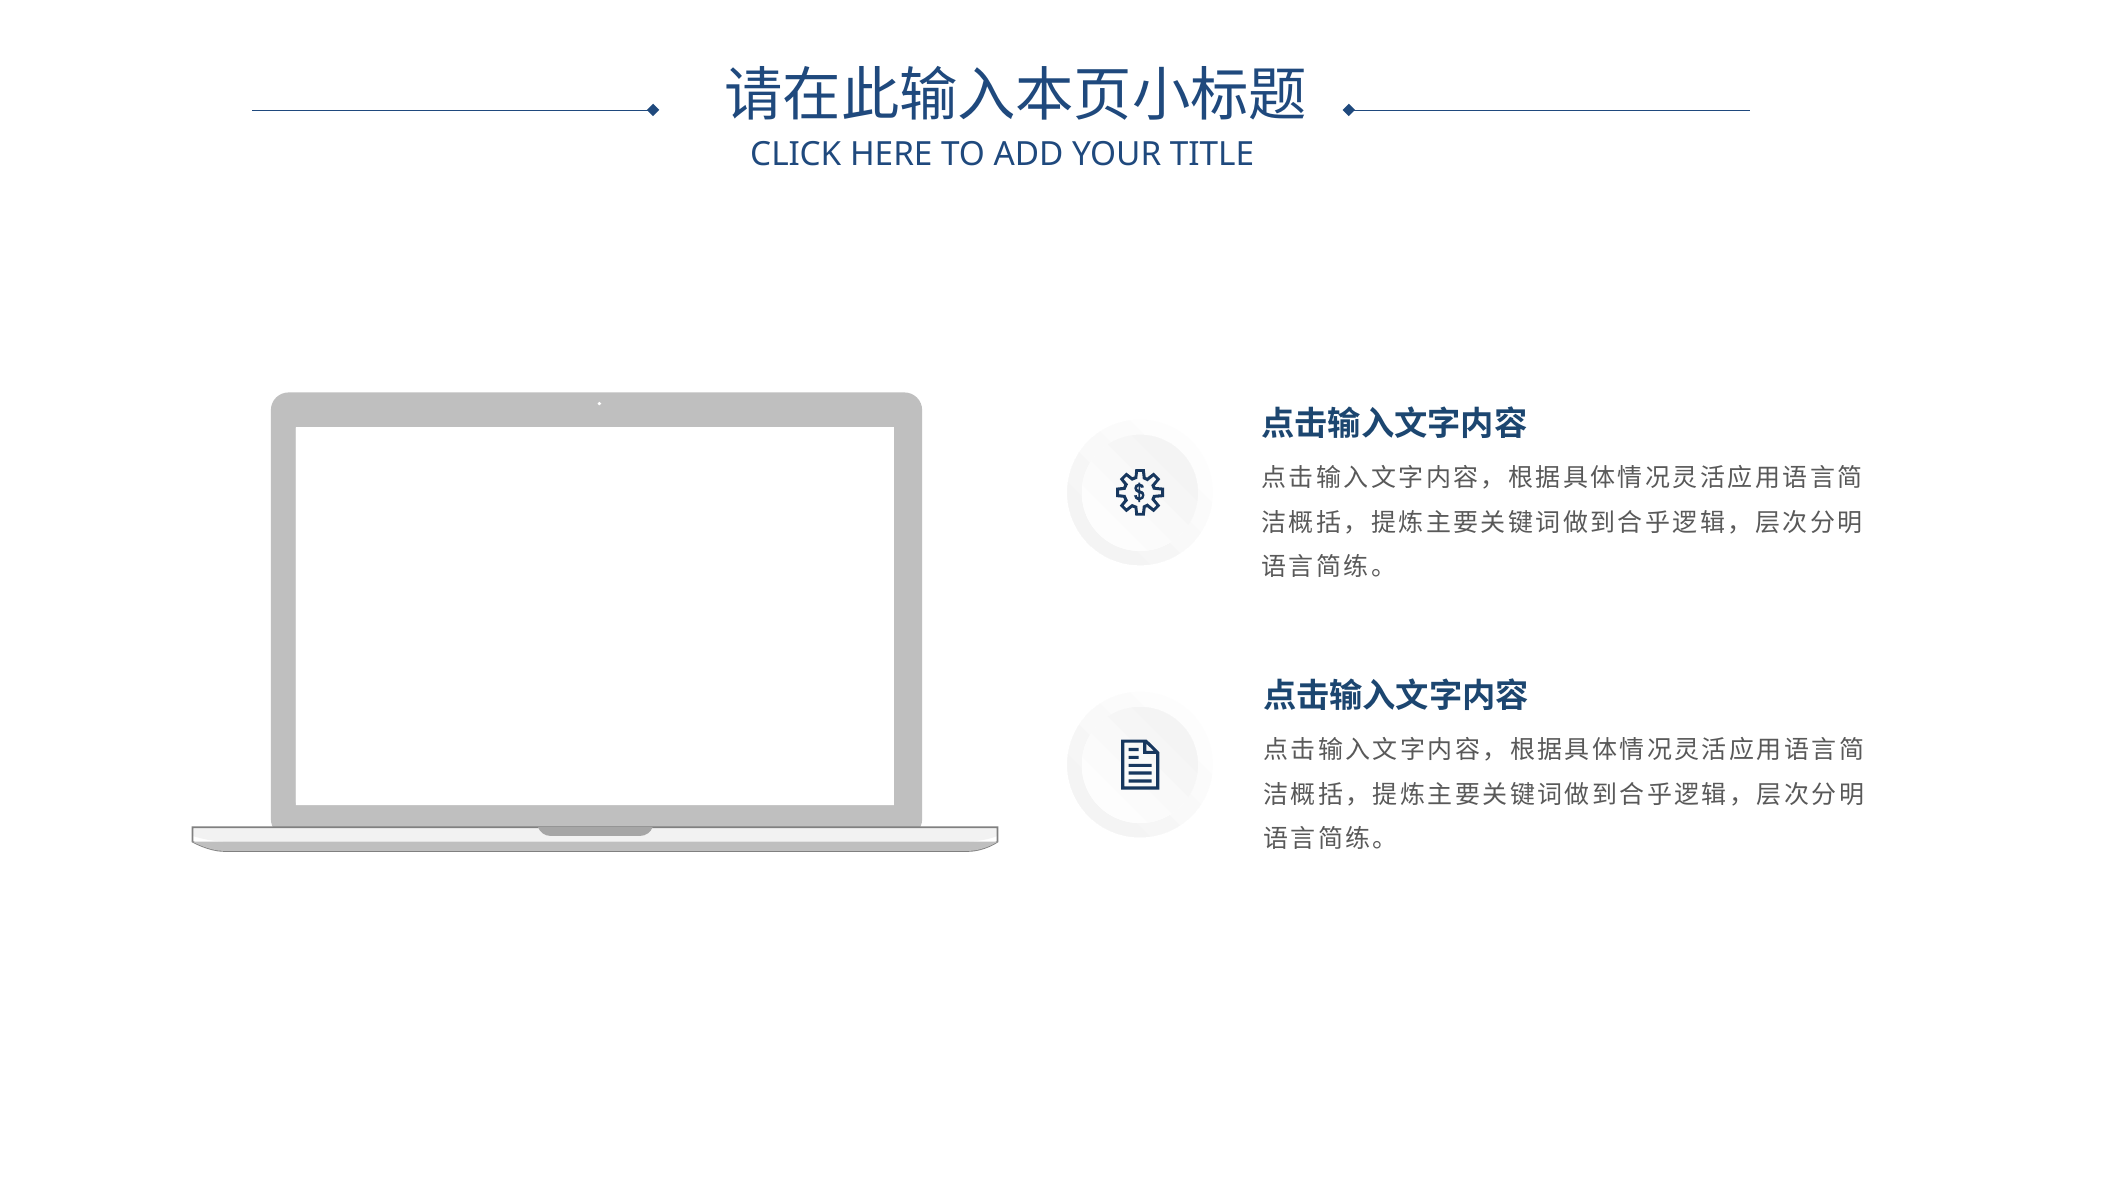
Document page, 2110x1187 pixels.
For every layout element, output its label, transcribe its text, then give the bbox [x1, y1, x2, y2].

text_box CLICK HERE TO ADD YOUR TITLE [615, 132, 1390, 190]
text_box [192, 392, 998, 851]
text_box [1067, 691, 1213, 838]
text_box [1246, 394, 1883, 591]
text_box 请在此输入本页小标题 [542, 61, 1463, 132]
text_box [1067, 419, 1213, 566]
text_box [1248, 666, 1885, 863]
